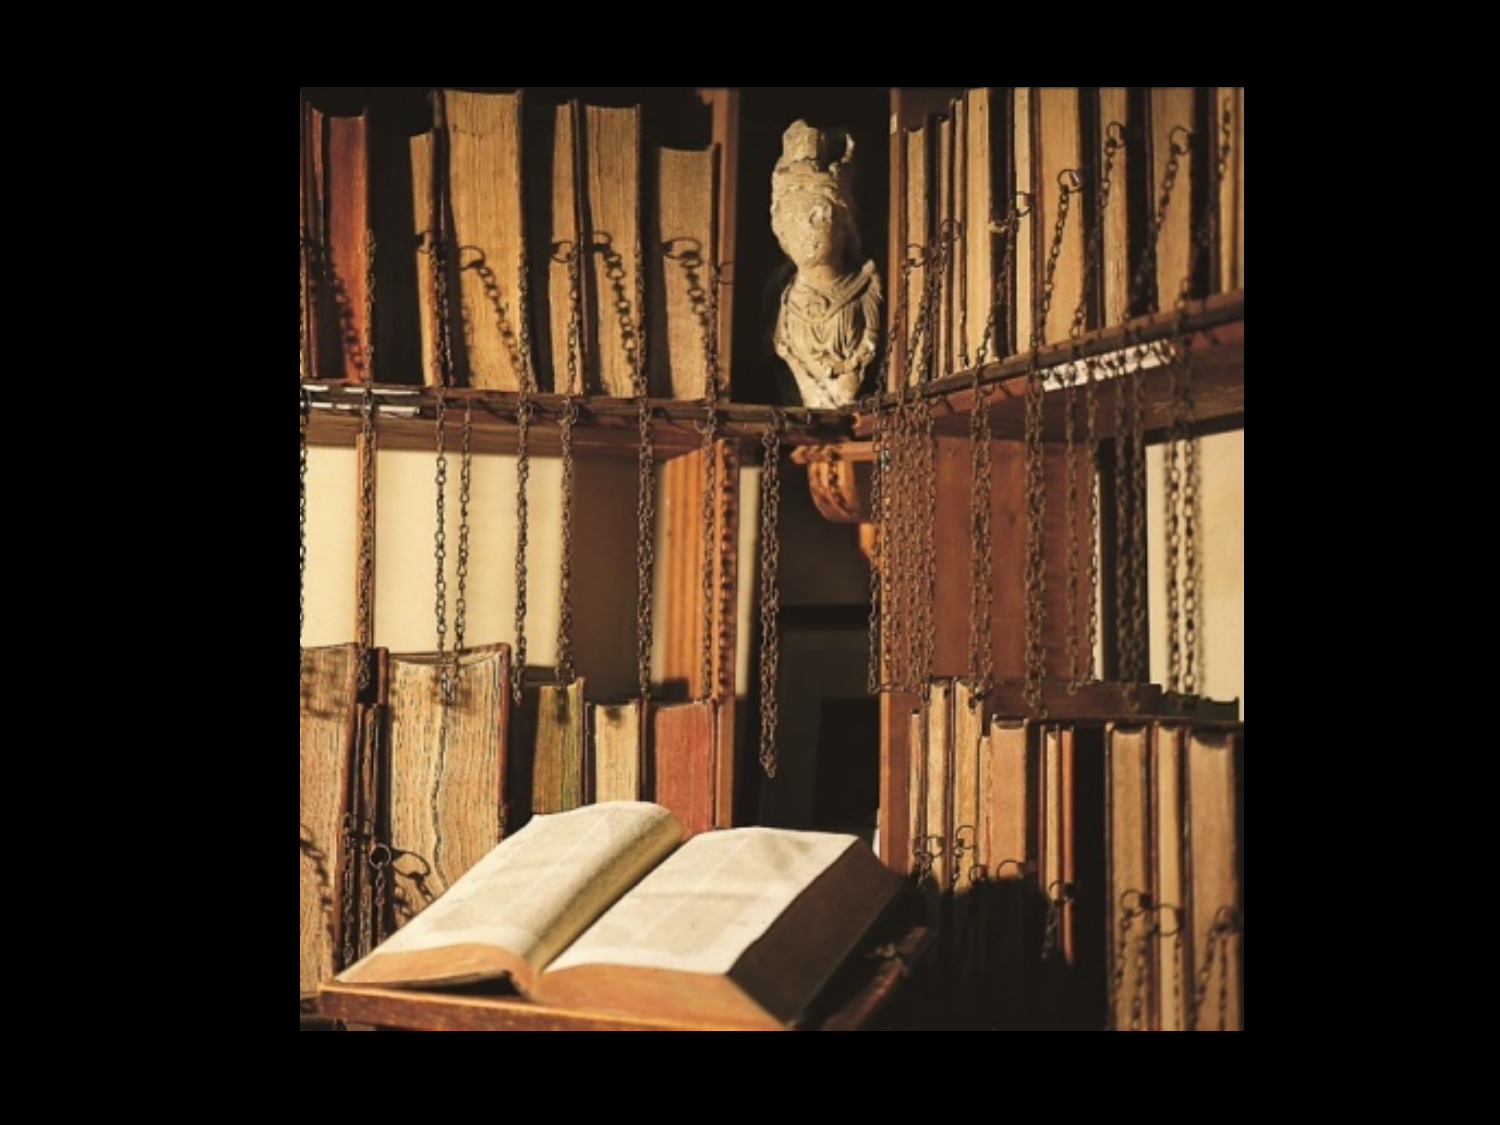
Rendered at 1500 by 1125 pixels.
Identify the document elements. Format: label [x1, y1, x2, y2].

picture [299, 87, 1244, 1032]
